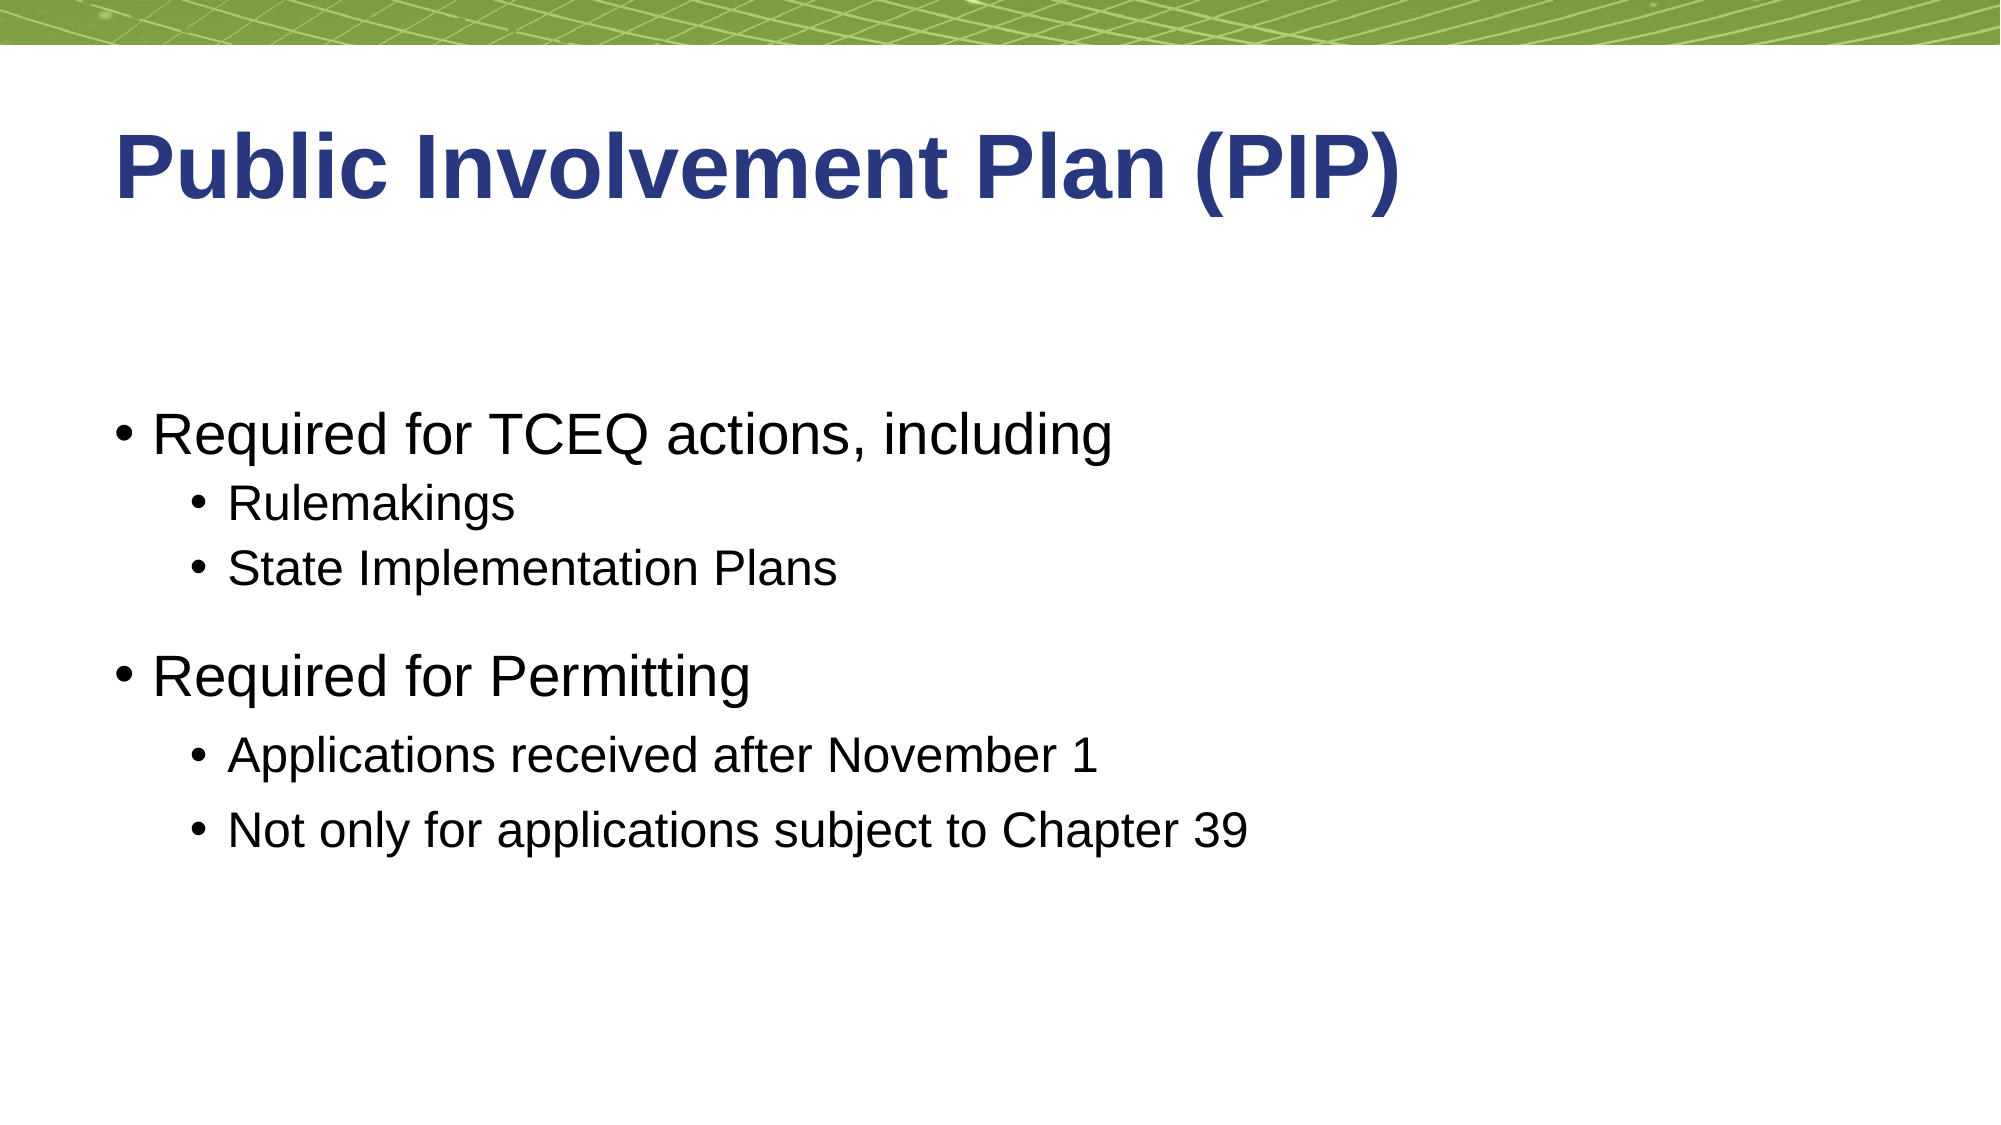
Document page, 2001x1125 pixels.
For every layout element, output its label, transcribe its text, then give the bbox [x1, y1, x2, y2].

picture [0, 0, 2000, 45]
list Required for TCEQ actions, including Rulemakings State Implementation Plans Required for Permitting Applications received after November 1 Not only for applications subject to Chapter 39 [99, 396, 1898, 994]
title Public Involvement Plan (PIP) [99, 111, 1898, 330]
